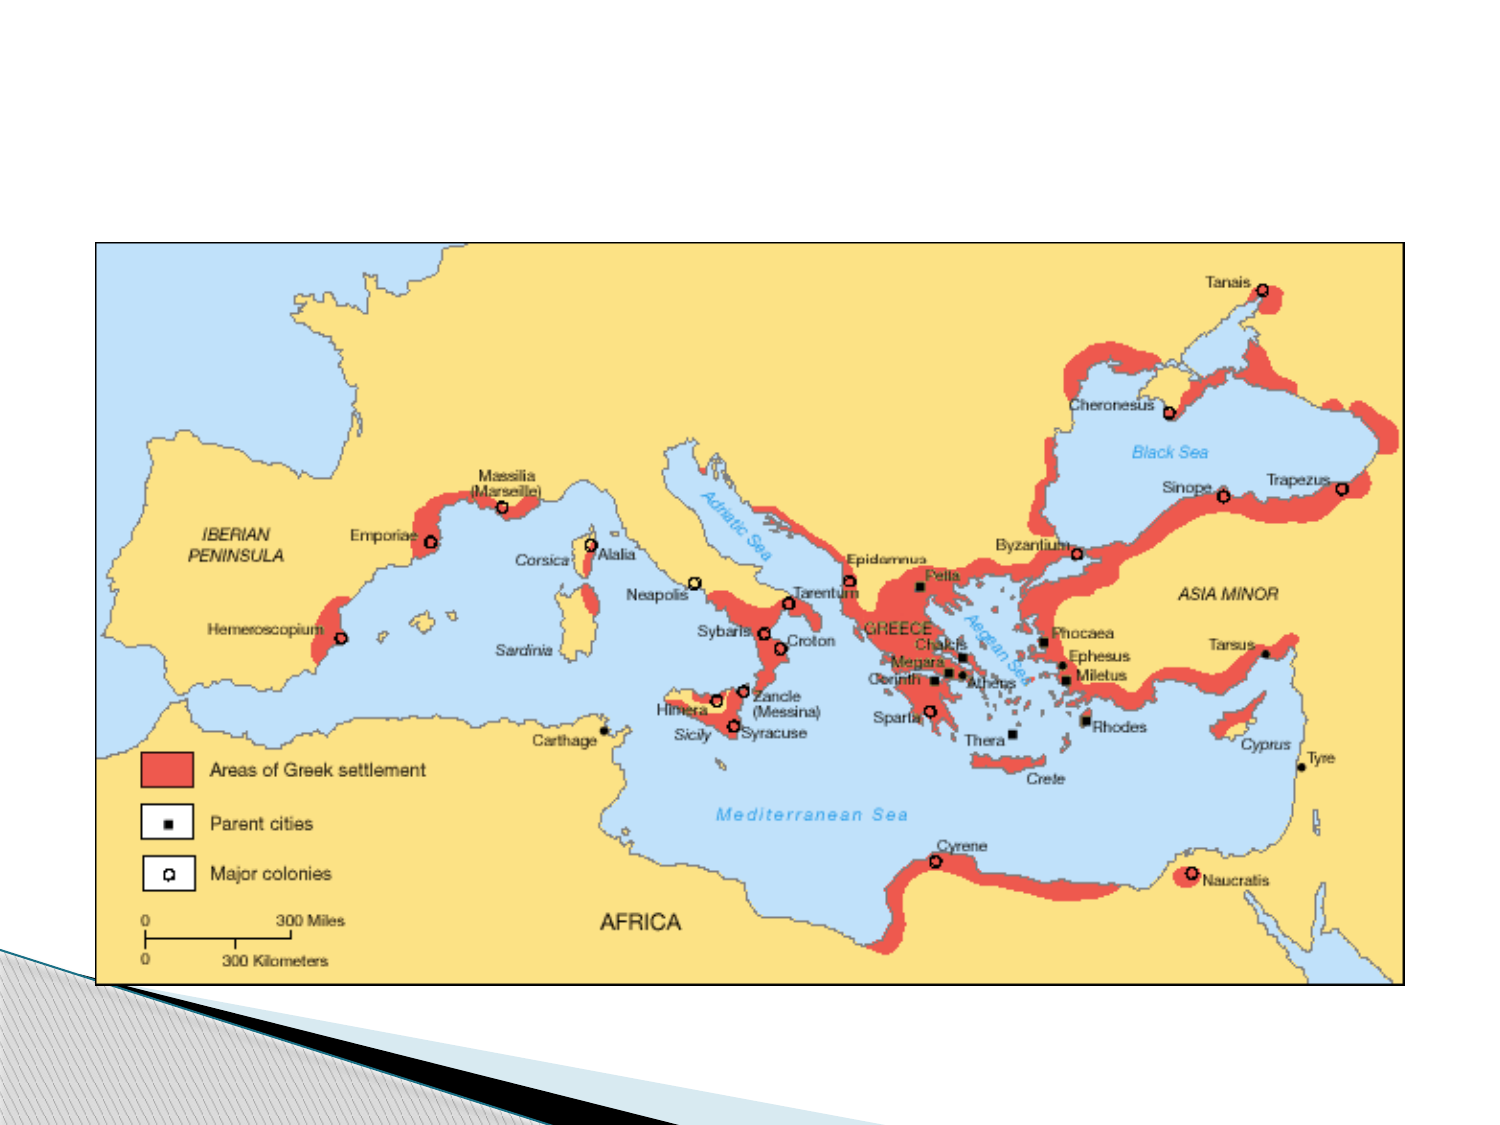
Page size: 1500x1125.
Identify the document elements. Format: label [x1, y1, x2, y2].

list [95, 242, 1405, 986]
